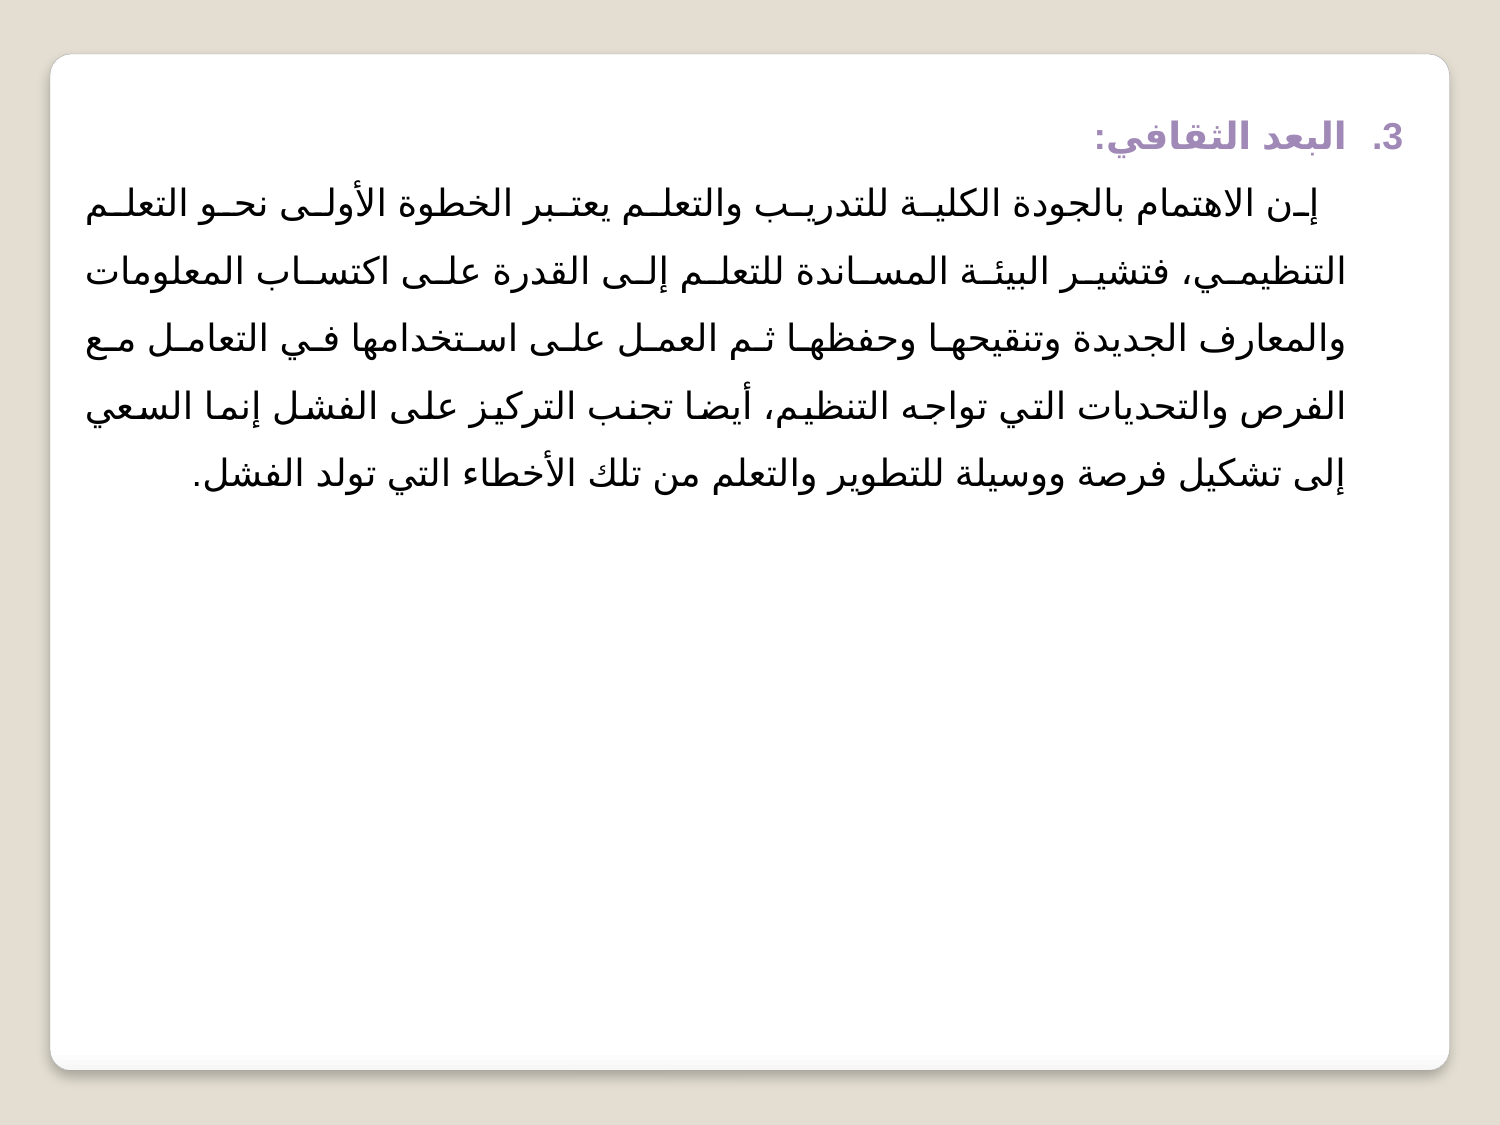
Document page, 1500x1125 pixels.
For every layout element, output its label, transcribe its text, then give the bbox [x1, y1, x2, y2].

text_box البعد الثقافي: إن الاهتمام بالجودة الكلية للتدريب والتعلم يعتبر الخطوة الأولى نحو التعلم التنظيمي، فتشير البيئة المساندة للتعلم إلى القدرة على اكتساب المعلومات والمعارف الجديدة وتنقيحها وحفظها ثم العمل على استخدامها في التعامل مع الفرص والتحديات التي تواجه التنظيم، أيضا تجنب التركيز على الفشل إنما السعي إلى تشكيل فرصة ووسيلة للتطوير والتعلم من تلك الأخطاء التي تولد الفشل. [70, 81, 1418, 547]
